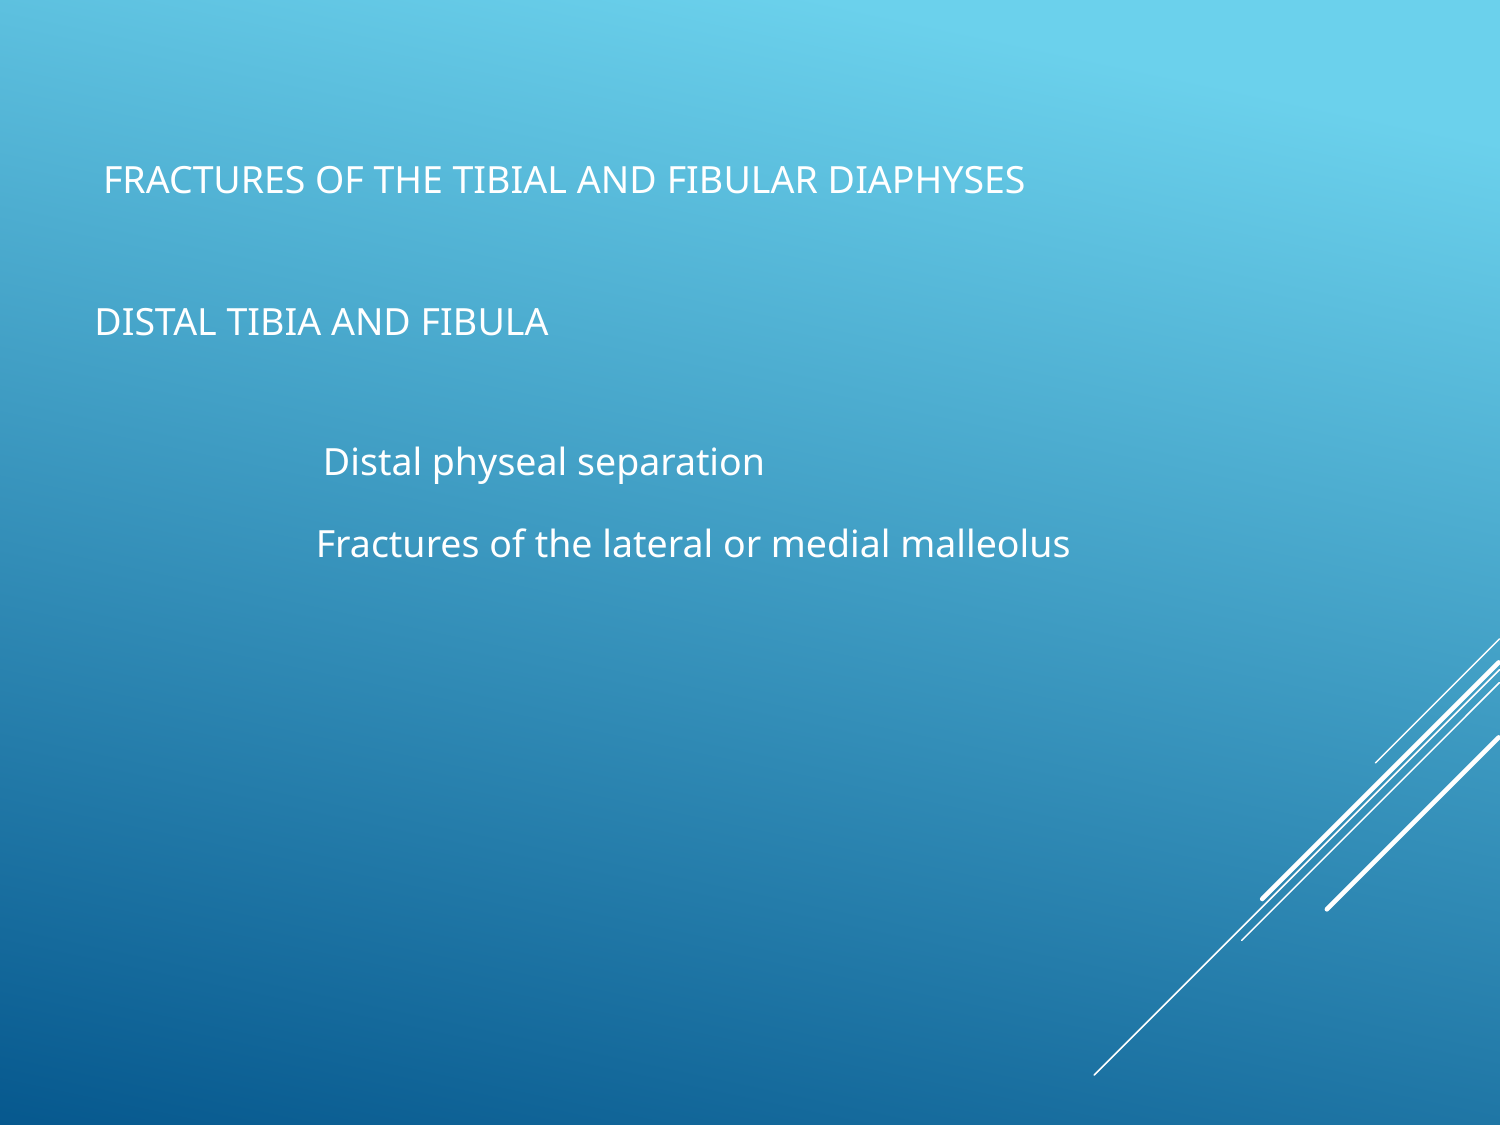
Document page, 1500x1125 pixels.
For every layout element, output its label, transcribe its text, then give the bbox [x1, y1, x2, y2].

text_box FRACTURES OF THE TIBIAL AND FIBULAR DIAPHYSES [88, 148, 1093, 209]
text_box Distal physeal separation [308, 430, 781, 491]
text_box DISTAL TIBIA AND FIBULA [79, 290, 564, 351]
text_box Fractures of the lateral or medial malleolus [301, 512, 1314, 572]
